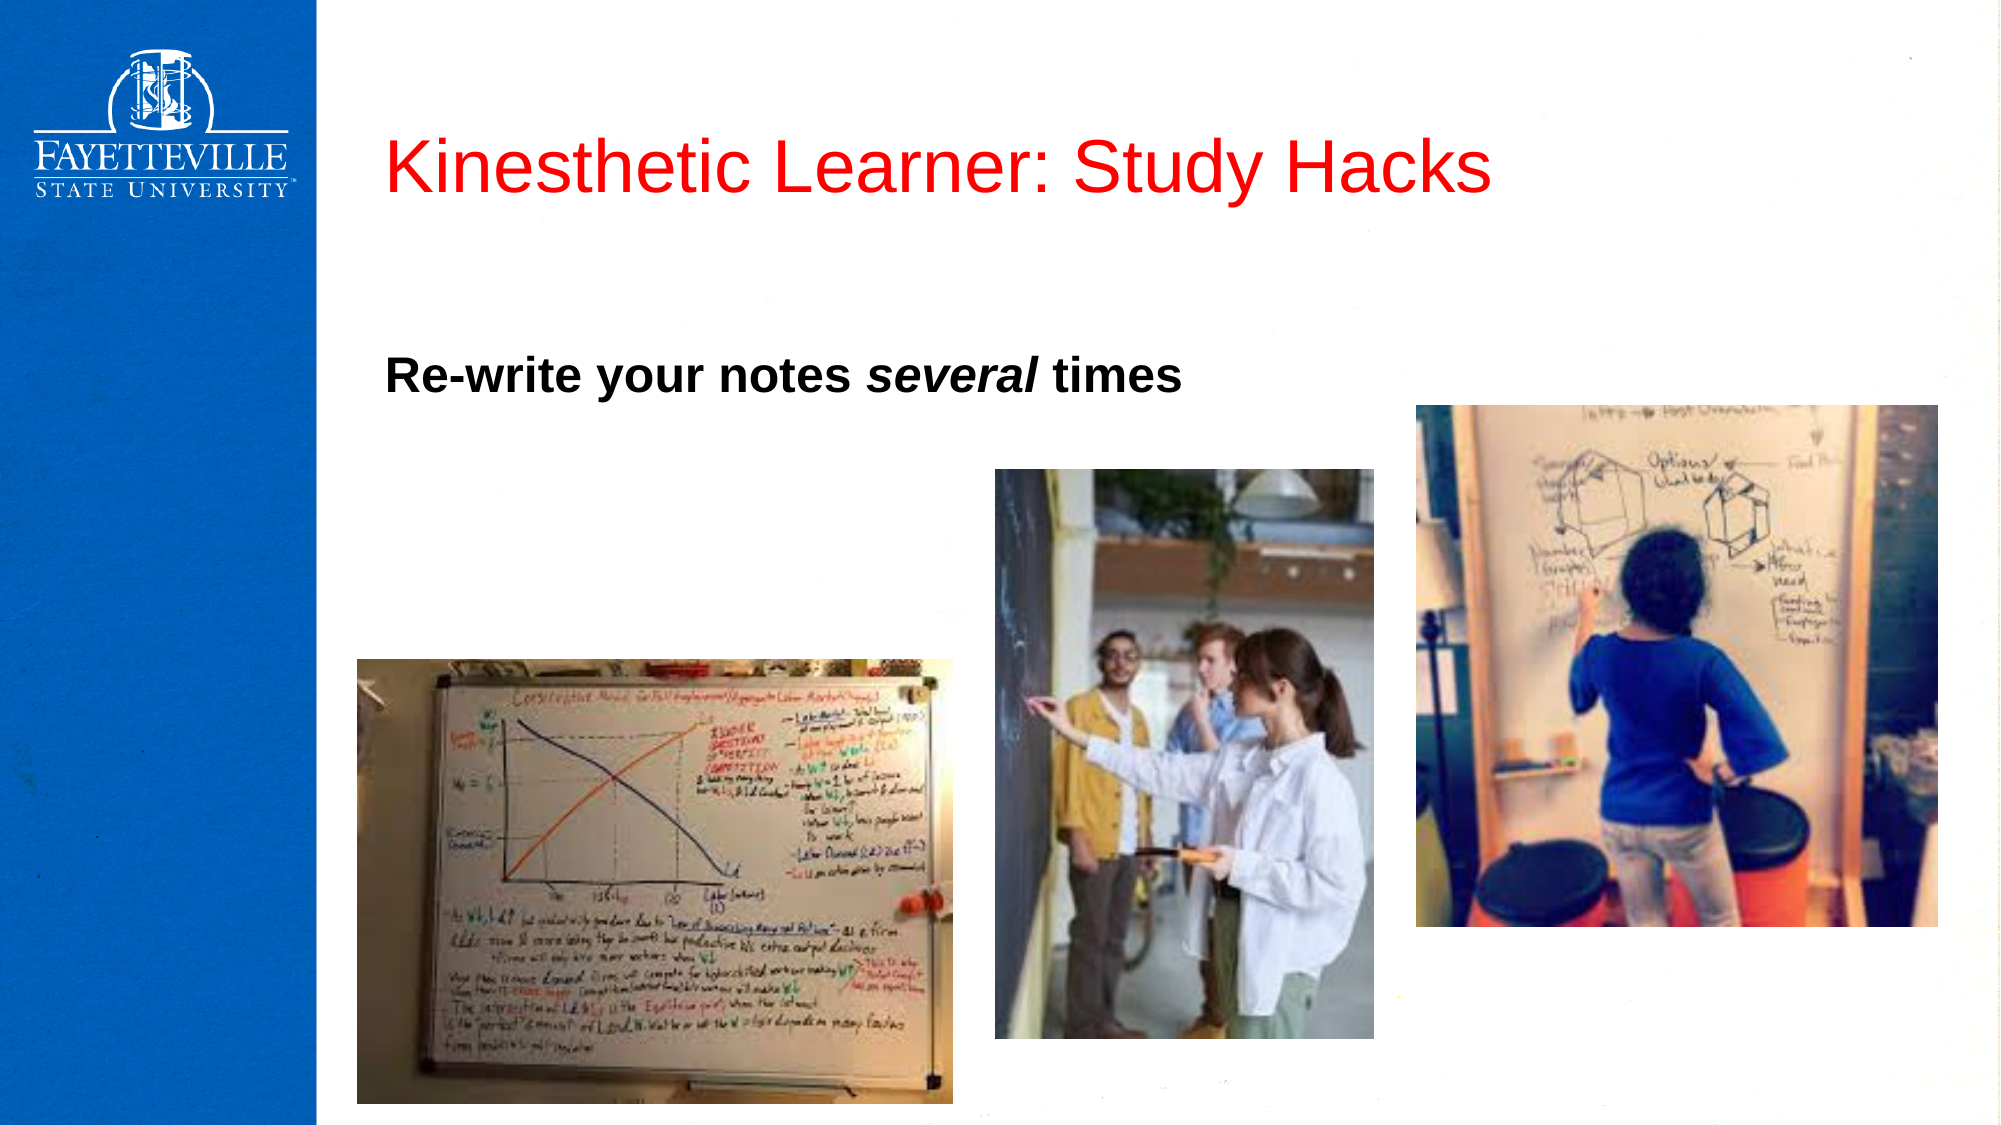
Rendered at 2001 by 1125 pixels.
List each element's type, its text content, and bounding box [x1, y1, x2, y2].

list Re-write your notes several times [370, 275, 1226, 411]
title Kinesthetic Learner: Study Hacks [370, 59, 1915, 278]
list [357, 659, 953, 1104]
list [1416, 405, 1938, 927]
picture [0, 0, 2000, 1125]
